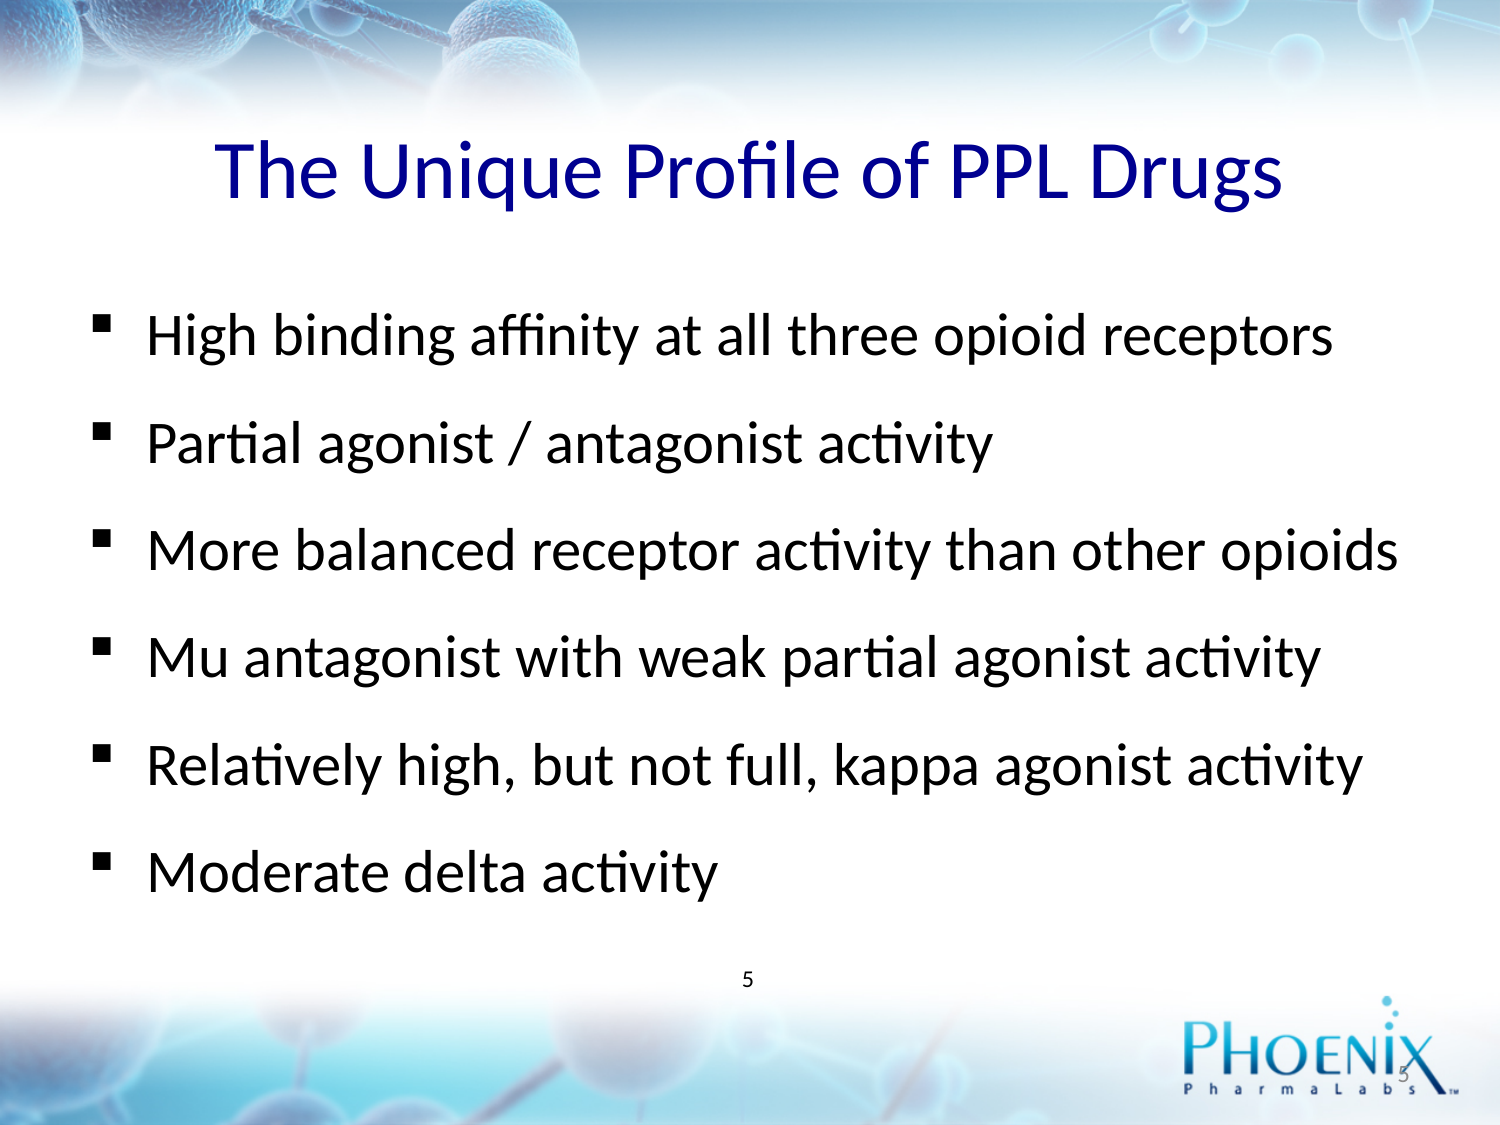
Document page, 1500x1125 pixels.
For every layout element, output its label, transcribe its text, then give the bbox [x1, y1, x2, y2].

picture [0, 0, 1500, 1125]
list High binding affinity at all three opioid receptors Partial agonist / antagonist activity More balanced receptor activity than other opioids Mu antagonist with weak partial agonist activity Relatively high, but not full, kappa agonist activity Moderate delta activity 5 [72, 287, 1423, 1013]
slide_number 5 [1074, 1042, 1425, 1103]
title The Unique Profile of PPL Drugs [75, 87, 1425, 243]
